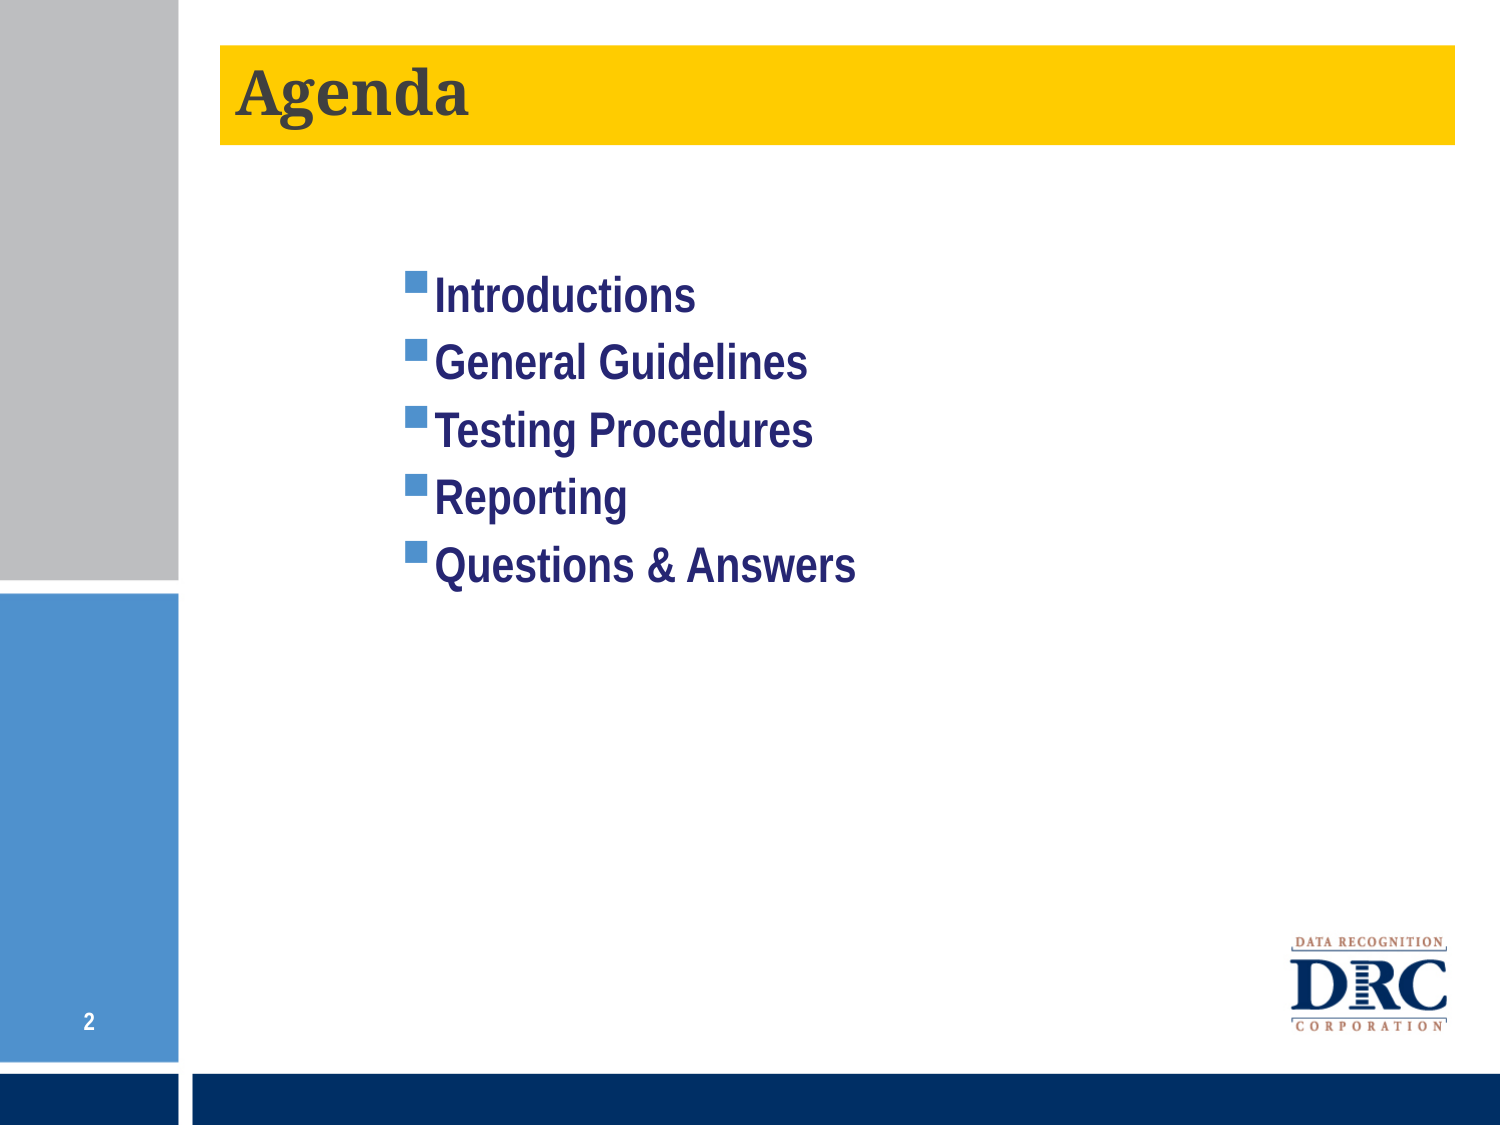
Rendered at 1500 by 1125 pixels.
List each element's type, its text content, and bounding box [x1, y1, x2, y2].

slide_number 2 [35, 998, 144, 1043]
text_box Introductions General Guidelines Testing Procedures Reporting Questions & Answers [220, 254, 1455, 652]
title Agenda [220, 45, 1455, 146]
picture [0, 0, 1500, 1125]
